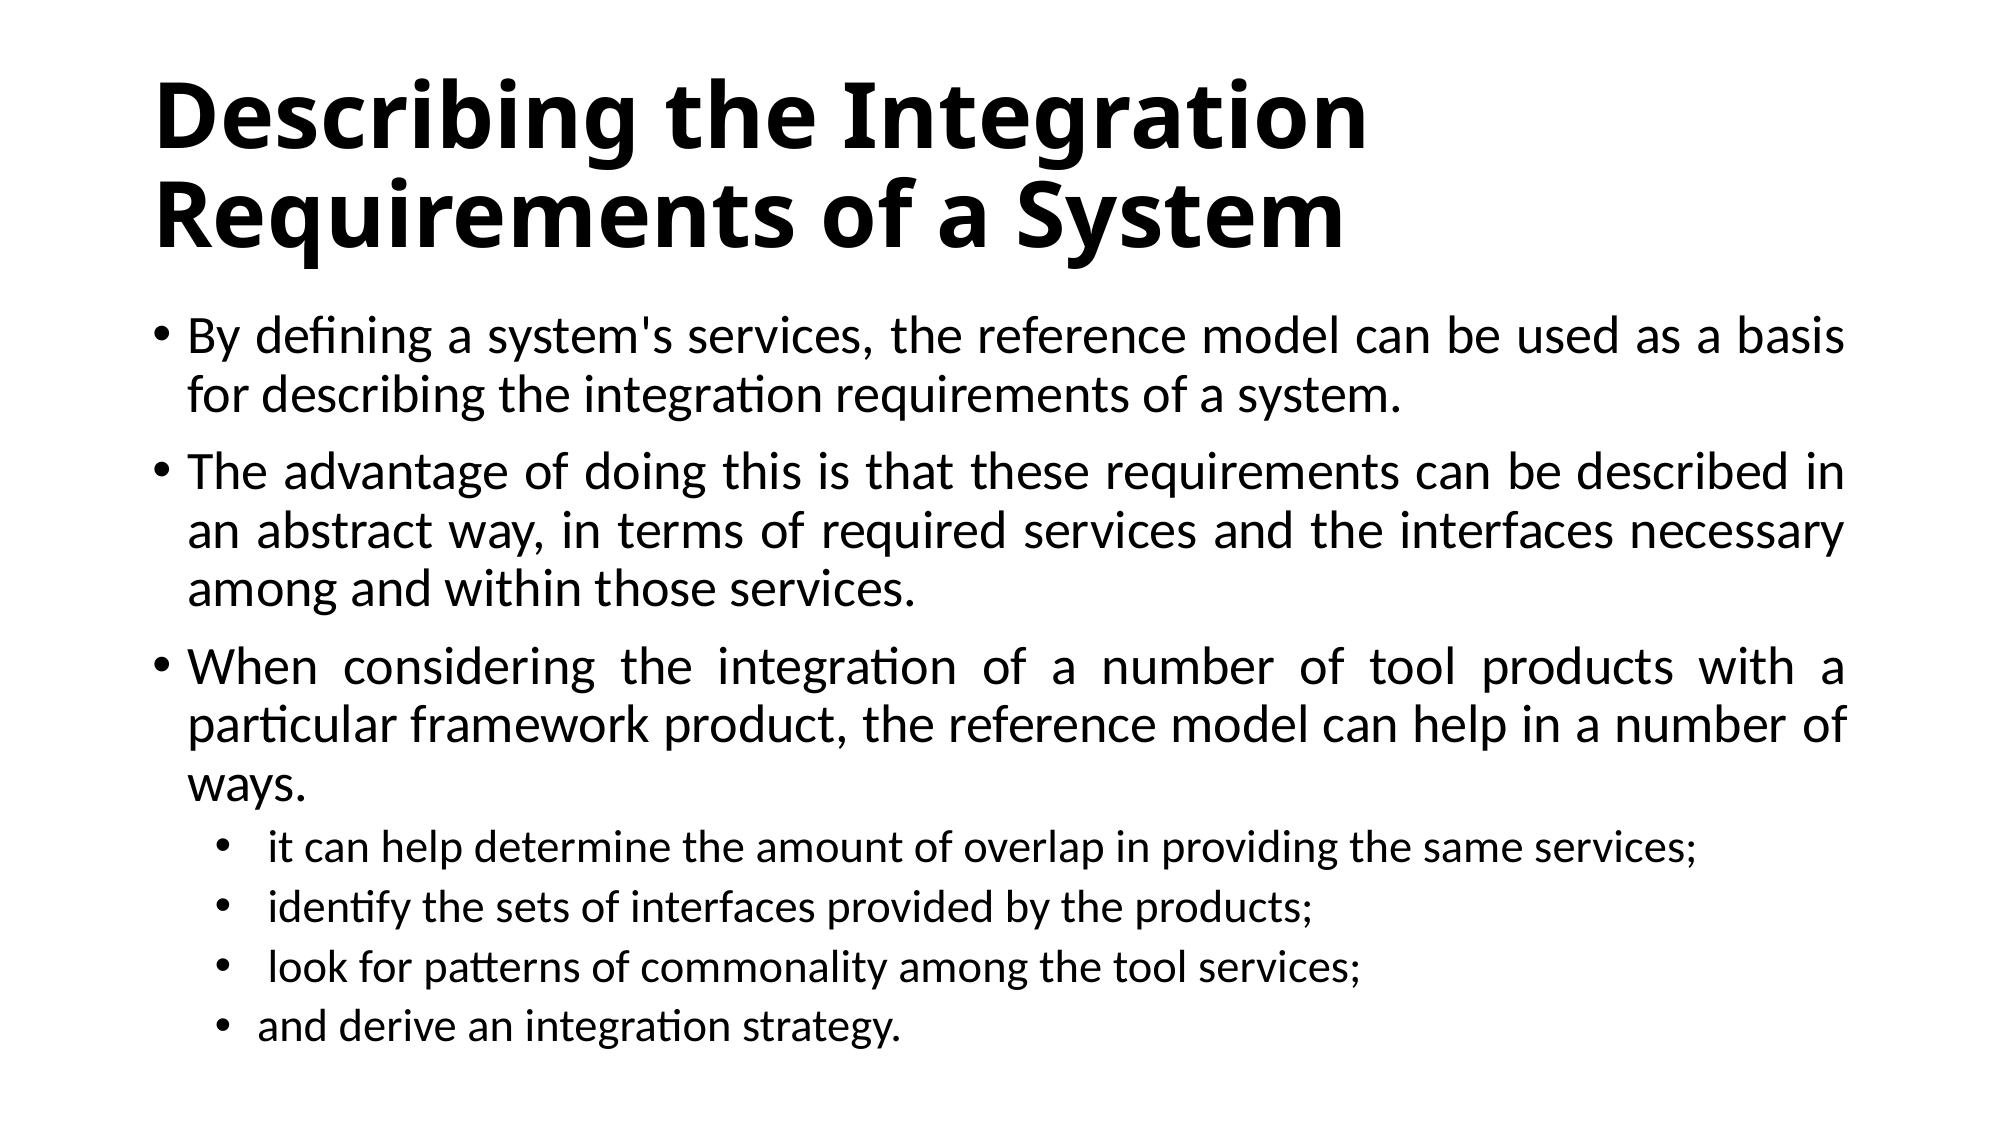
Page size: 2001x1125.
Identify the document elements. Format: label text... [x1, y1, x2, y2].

title Describing the Integration Requirements of a System [137, 59, 1863, 278]
list By defining a system's services, the reference model can be used as a basis for describing the integration requirements of a system. The advantage of doing this is that these requirements can be described in an abstract way, in terms of required services and the interfaces necessary among and within those services. When considering the integration of a number of tool products with a particular framework product, the reference model can help in a number of ways. it can help determine the amount of overlap in providing the same services; identify the sets of interfaces provided by the products; look for patterns of commonality among the tool services; and derive an integration strategy. [137, 299, 1863, 1066]
